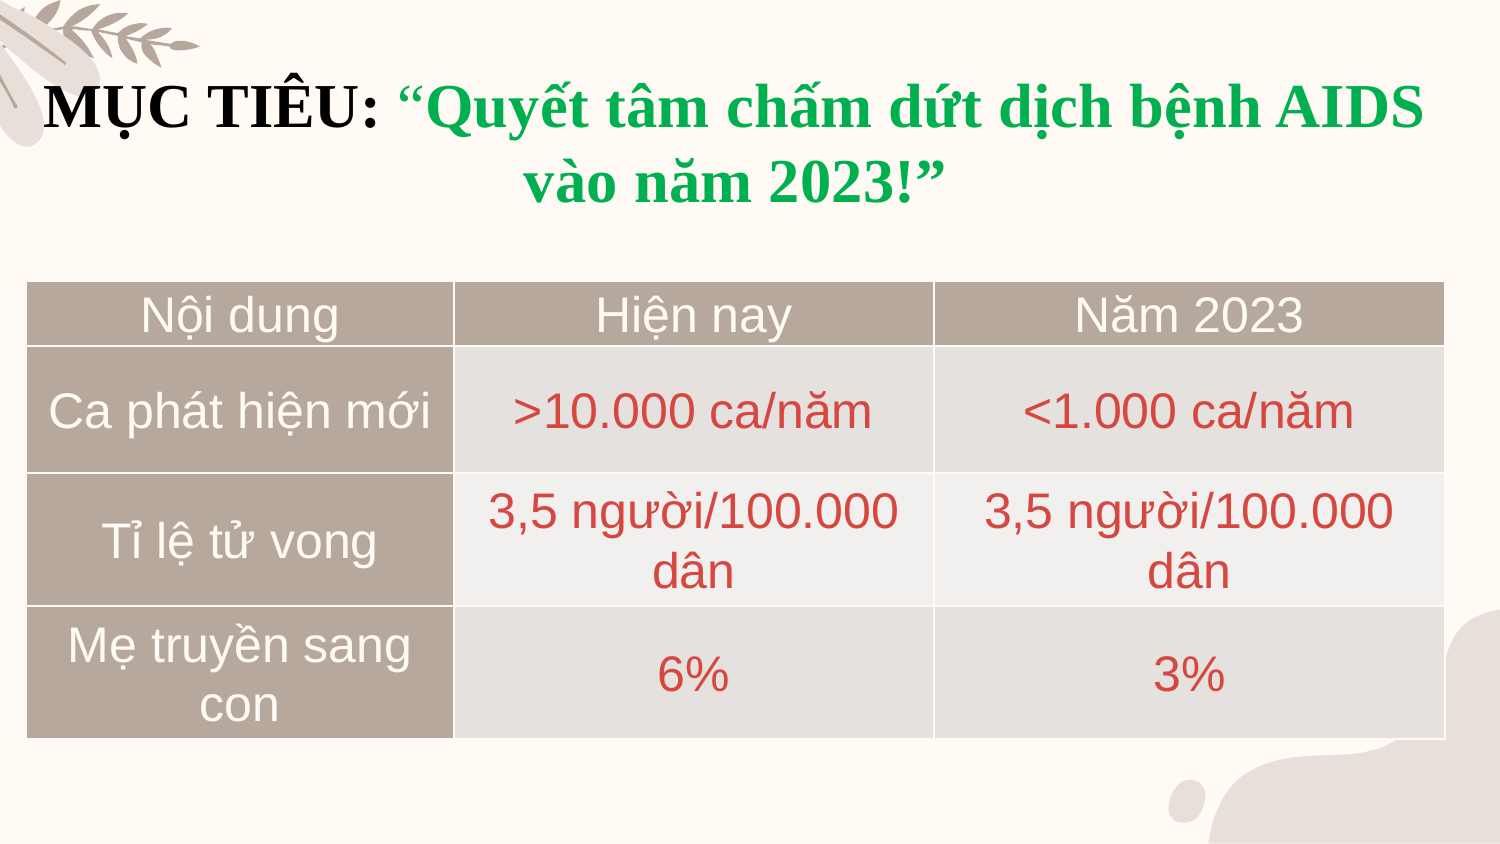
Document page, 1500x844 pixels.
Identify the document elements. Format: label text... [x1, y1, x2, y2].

table_header Nội dung [27, 282, 453, 345]
table_cell 3% [935, 607, 1444, 738]
table_cell 3,5 người/100.000 dân [935, 474, 1444, 605]
text_box MỤC TIÊU: “Quyết tâm chấm dứt dịch bệnh AIDS vào năm 2023!” [26, 57, 1446, 222]
table_cell Mẹ truyền sang con [27, 607, 453, 738]
table_header Hiện nay [455, 282, 933, 345]
table_cell Ca phát hiện mới [27, 347, 453, 472]
table_cell >10.000 ca/năm [455, 347, 933, 472]
table_cell Tỉ lệ tử vong [27, 474, 453, 605]
table_cell 6% [455, 607, 933, 738]
table_cell 3,5 người/100.000 dân [455, 474, 933, 605]
table_header Năm 2023 [935, 282, 1444, 345]
table_cell <1.000 ca/năm [935, 347, 1444, 472]
